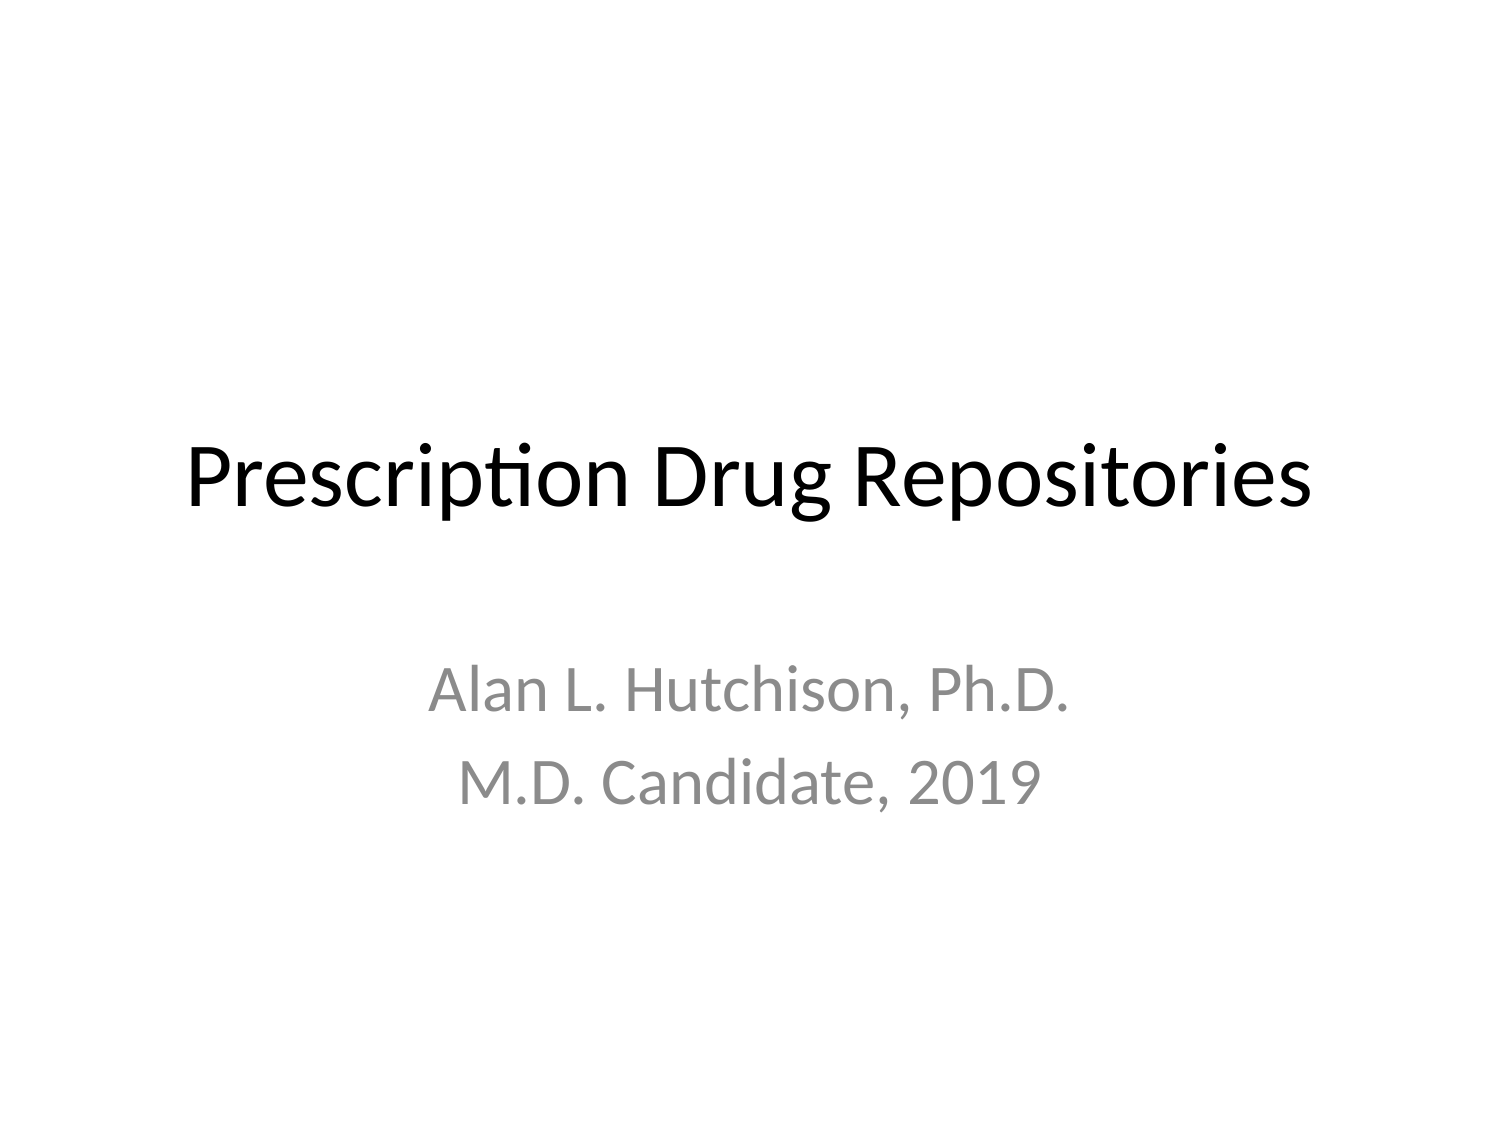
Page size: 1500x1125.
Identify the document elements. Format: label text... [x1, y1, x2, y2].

title Prescription Drug Repositories [112, 349, 1388, 591]
subtitle Alan L. Hutchison, Ph.D. M.D. Candidate, 2019 [225, 637, 1275, 925]
